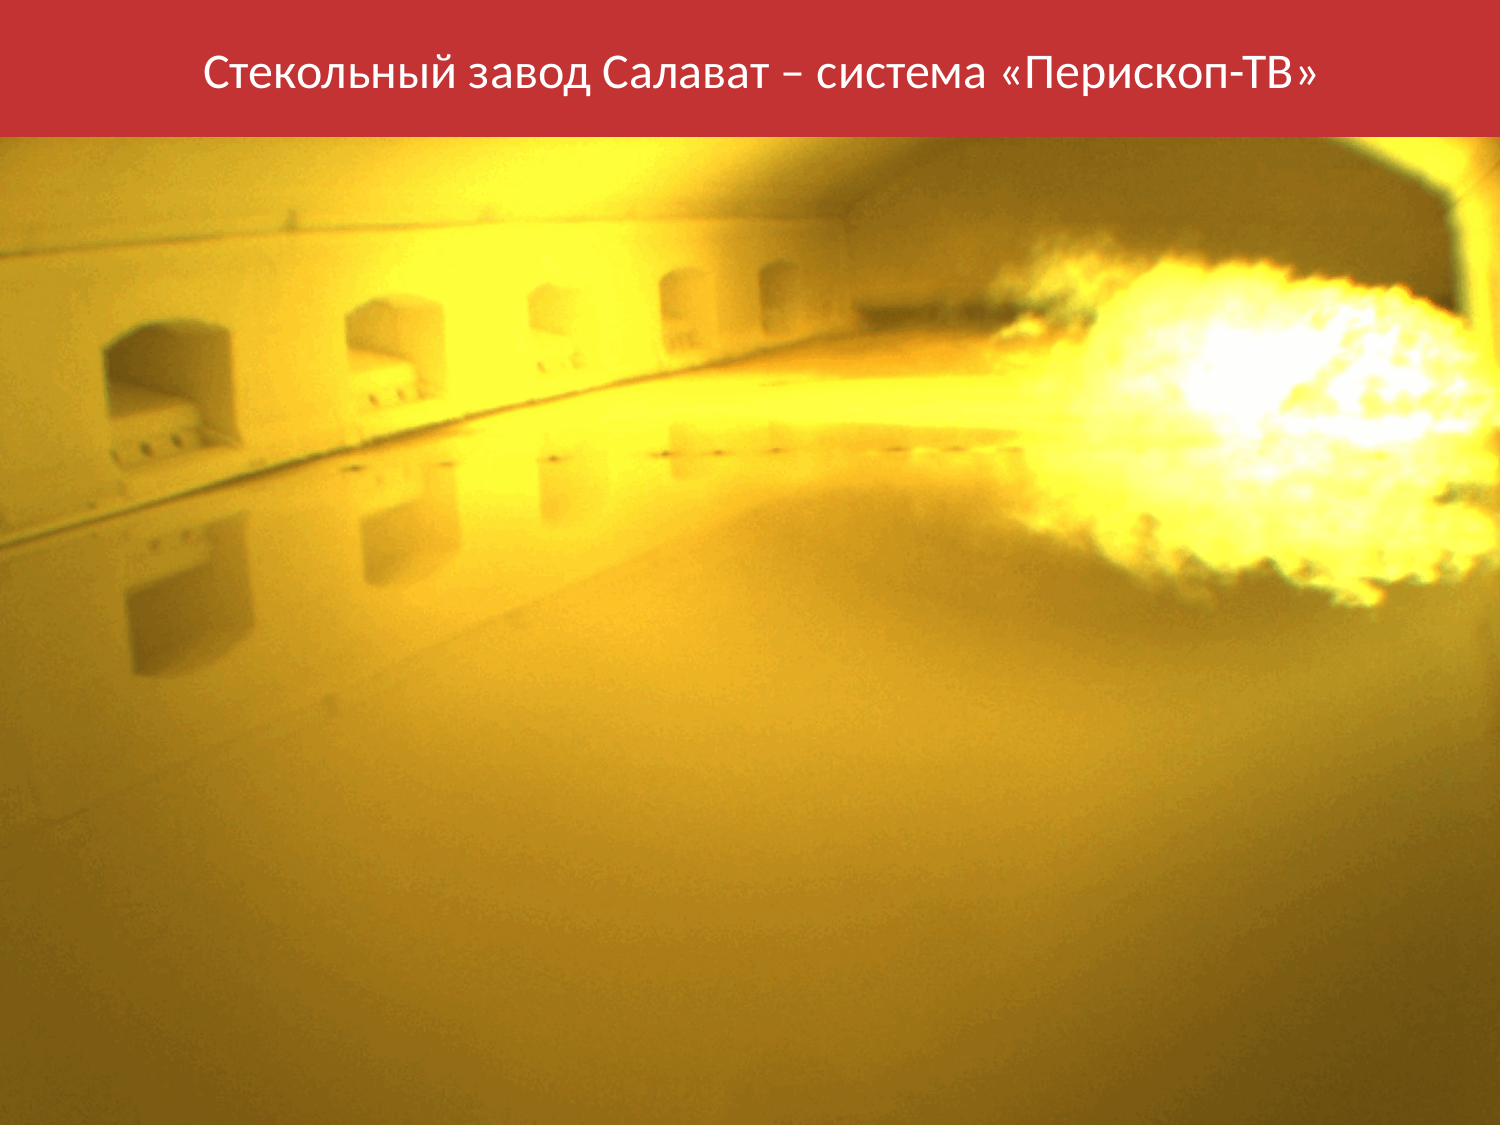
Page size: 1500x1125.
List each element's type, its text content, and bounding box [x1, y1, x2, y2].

text_box [0, 0, 1500, 136]
text_box Стекольный завод Салават – система «Перископ-ТВ» [41, 30, 1483, 106]
picture [0, 136, 1500, 1125]
